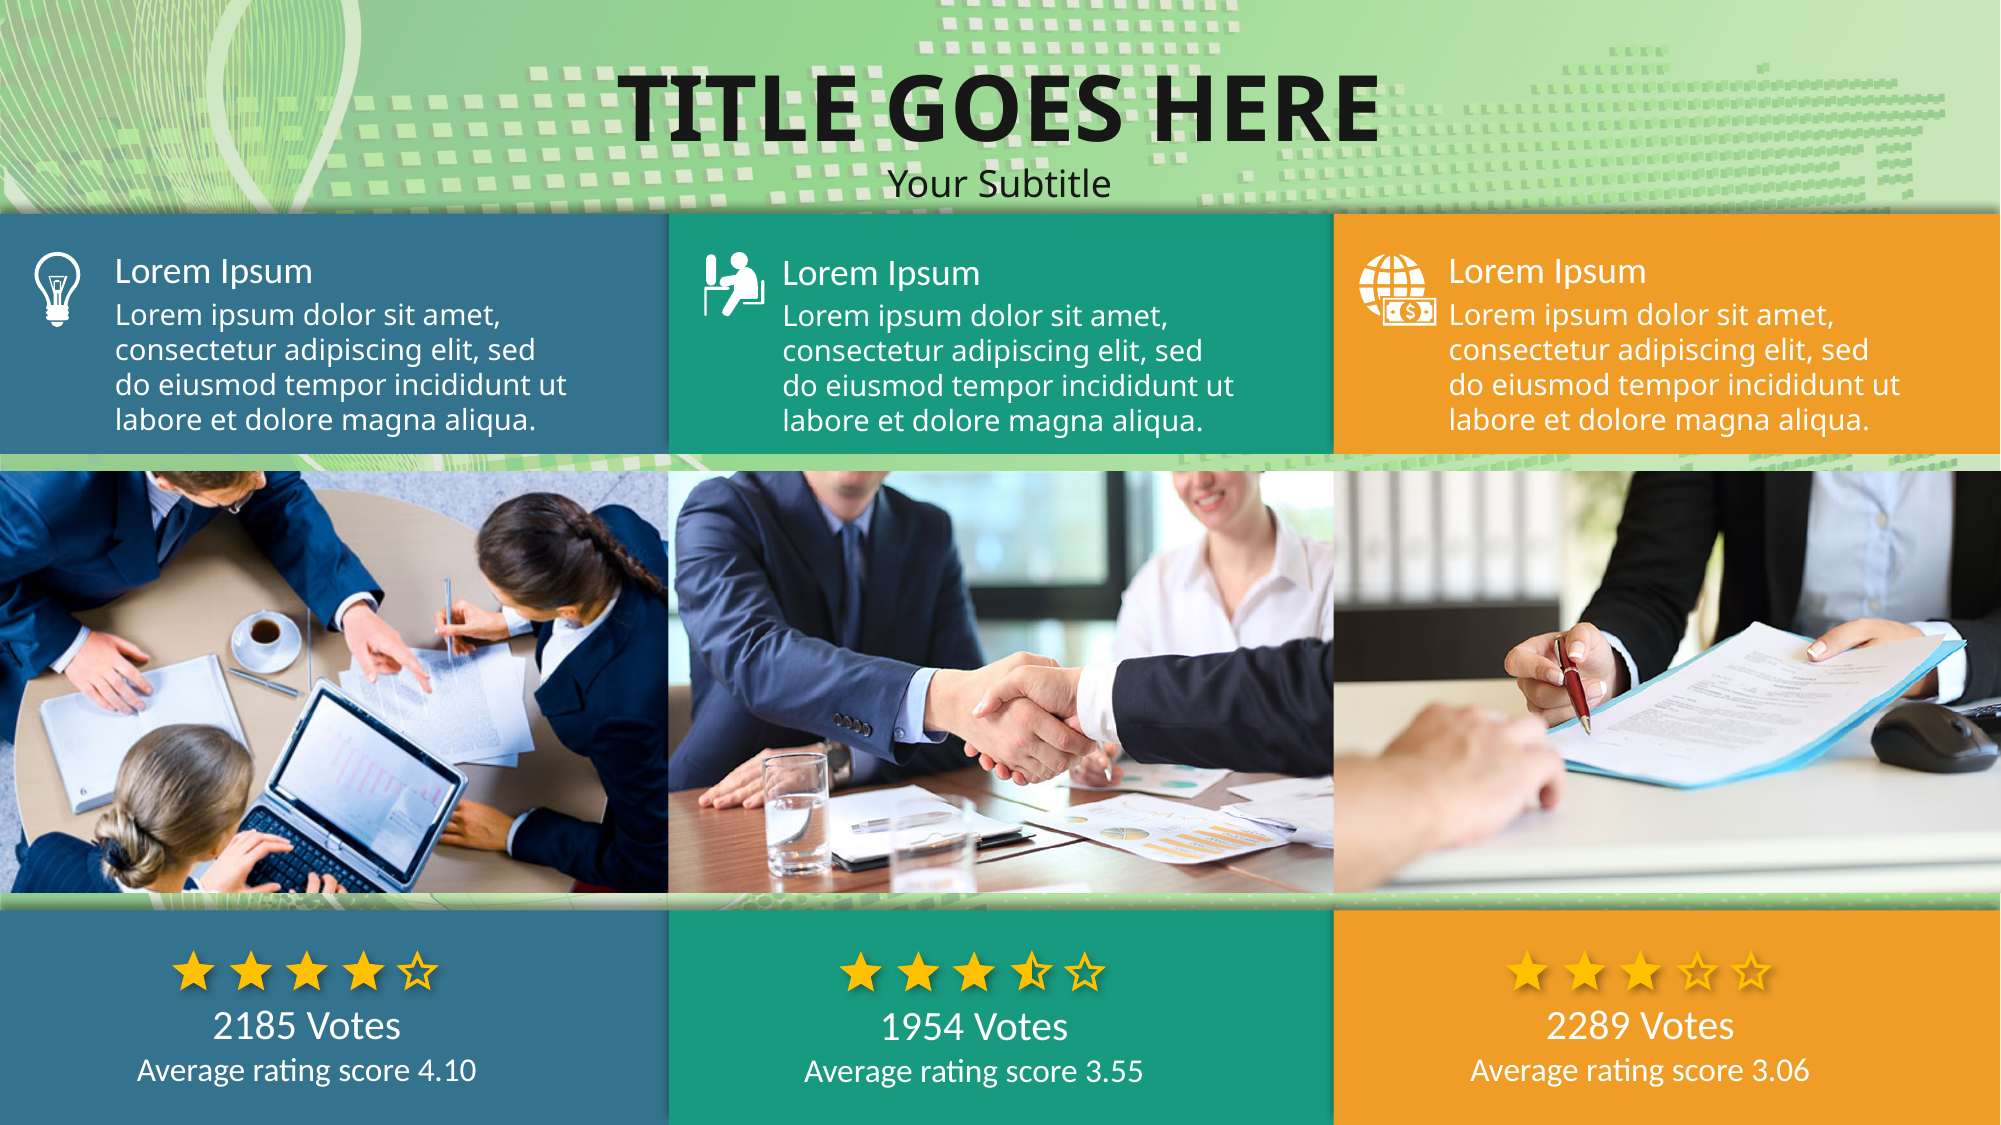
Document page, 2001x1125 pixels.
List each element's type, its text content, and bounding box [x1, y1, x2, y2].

text_box [0, 471, 667, 893]
text_box [0, 213, 668, 455]
text_box [1729, 950, 1773, 990]
text_box [0, 909, 668, 1125]
text_box [839, 951, 883, 991]
text_box [1676, 950, 1719, 991]
text_box [1010, 950, 1054, 991]
text_box [1563, 950, 1606, 990]
text_box [396, 950, 439, 990]
text_box [896, 951, 940, 991]
text_box [1333, 213, 2000, 455]
text_box [1505, 950, 1549, 990]
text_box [704, 251, 765, 317]
text_box [342, 950, 385, 990]
text_box [667, 471, 1333, 893]
text_box Lorem Ipsum Lorem ipsum dolor sit amet, consectetur adipiscing elit, sed do eiusmod tempor incididunt ut labore et dolore magna aliqua. [100, 239, 588, 444]
text_box [668, 213, 1333, 455]
text_box Lorem Ipsum Lorem ipsum dolor sit amet, consectetur adipiscing elit, sed do eiusmod tempor incididunt ut labore et dolore magna aliqua. [1433, 239, 1922, 444]
text_box 2185 Votes Average rating score 4.10 [14, 990, 599, 1096]
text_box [34, 251, 81, 327]
text_box TITLE GOES HERE Your Subtitle [548, 42, 1452, 201]
text_box [1618, 950, 1662, 990]
text_box Lorem Ipsum Lorem ipsum dolor sit amet, consectetur adipiscing elit, sed do eiusmod tempor incididunt ut labore et dolore magna aliqua. [767, 240, 1255, 445]
text_box 1954 Votes Average rating score 3.55 [682, 991, 1266, 1097]
text_box 2289 Votes Average rating score 3.06 [1348, 990, 1933, 1096]
text_box [285, 950, 329, 990]
text_box [229, 950, 273, 990]
text_box [1063, 951, 1107, 991]
text_box [668, 909, 1333, 1125]
text_box [1333, 909, 2000, 1125]
text_box [1333, 471, 2000, 893]
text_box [1359, 254, 1437, 326]
text_box [172, 950, 215, 990]
text_box [952, 951, 996, 991]
